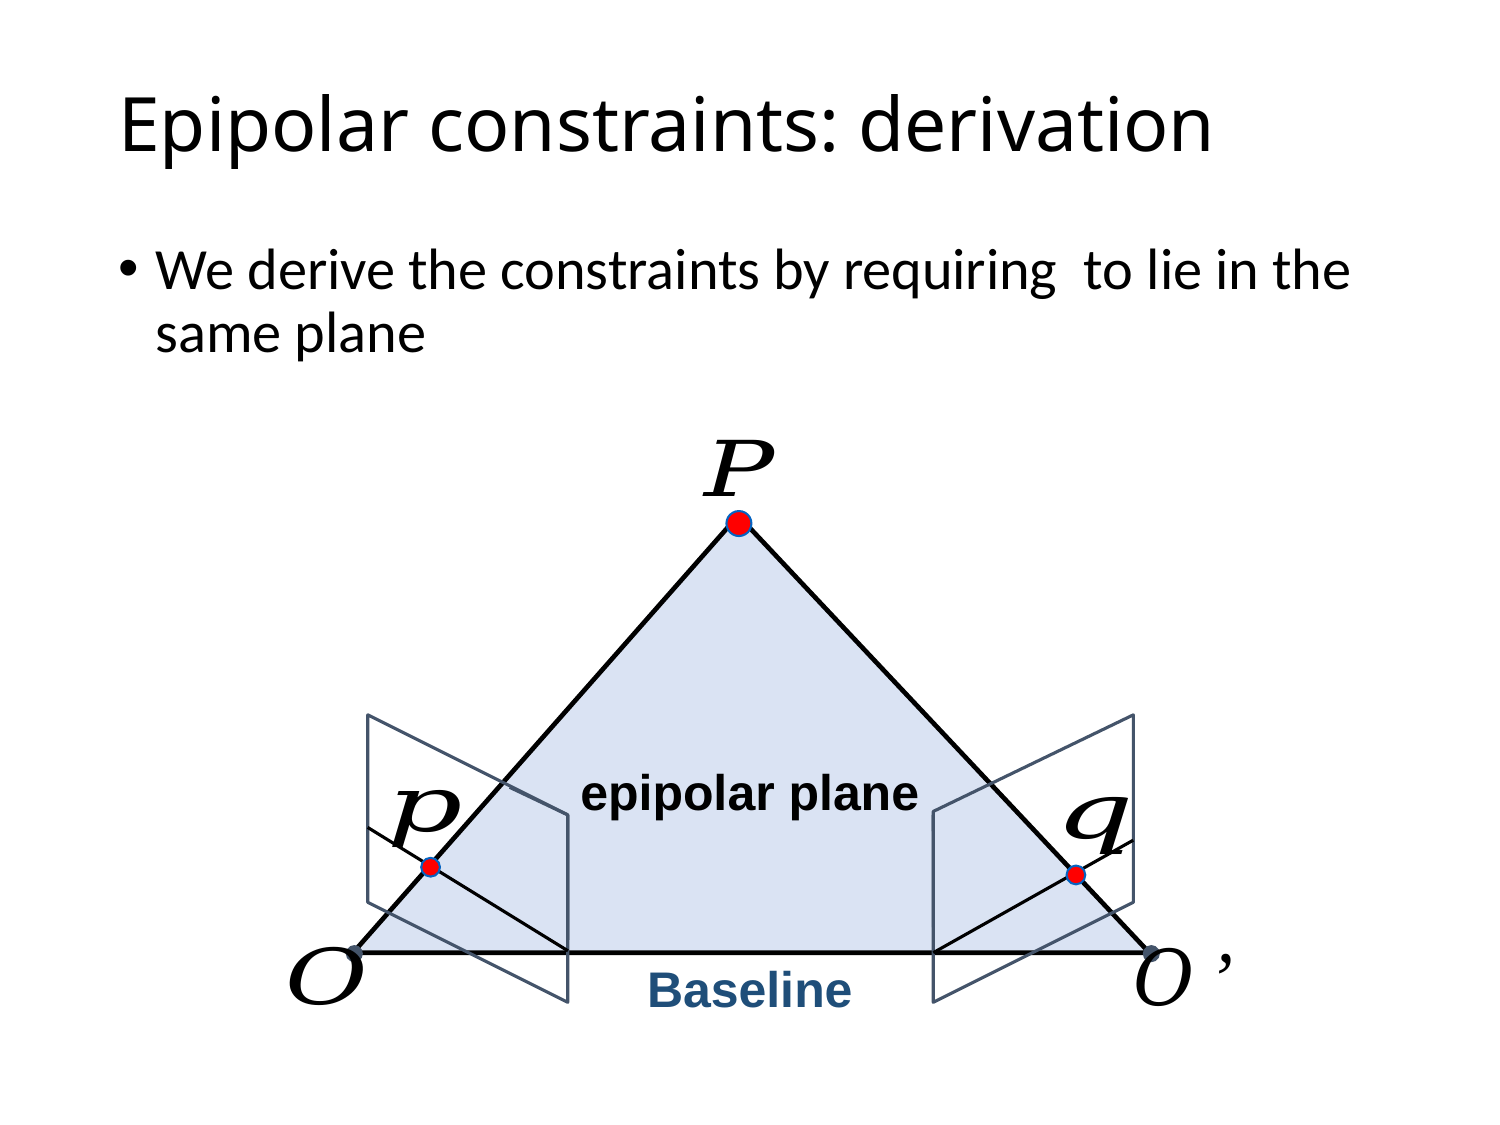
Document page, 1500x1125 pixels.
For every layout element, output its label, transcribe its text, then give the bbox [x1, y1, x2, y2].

text_box [933, 714, 1134, 1003]
text_box [1066, 865, 1086, 885]
text_box [503, 528, 990, 812]
text_box [367, 714, 568, 1003]
text_box [358, 913, 467, 953]
text_box epipolar plane [565, 753, 935, 828]
text_box [726, 511, 752, 537]
text_box [1143, 946, 1158, 959]
text_box [568, 828, 933, 953]
title Epipolar constraints: derivation [103, 59, 1397, 196]
text_box [1034, 913, 1145, 953]
text_box [348, 946, 362, 959]
text_box [421, 857, 440, 877]
text_box [1151, 954, 1159, 962]
text_box Baseline [632, 950, 868, 1025]
